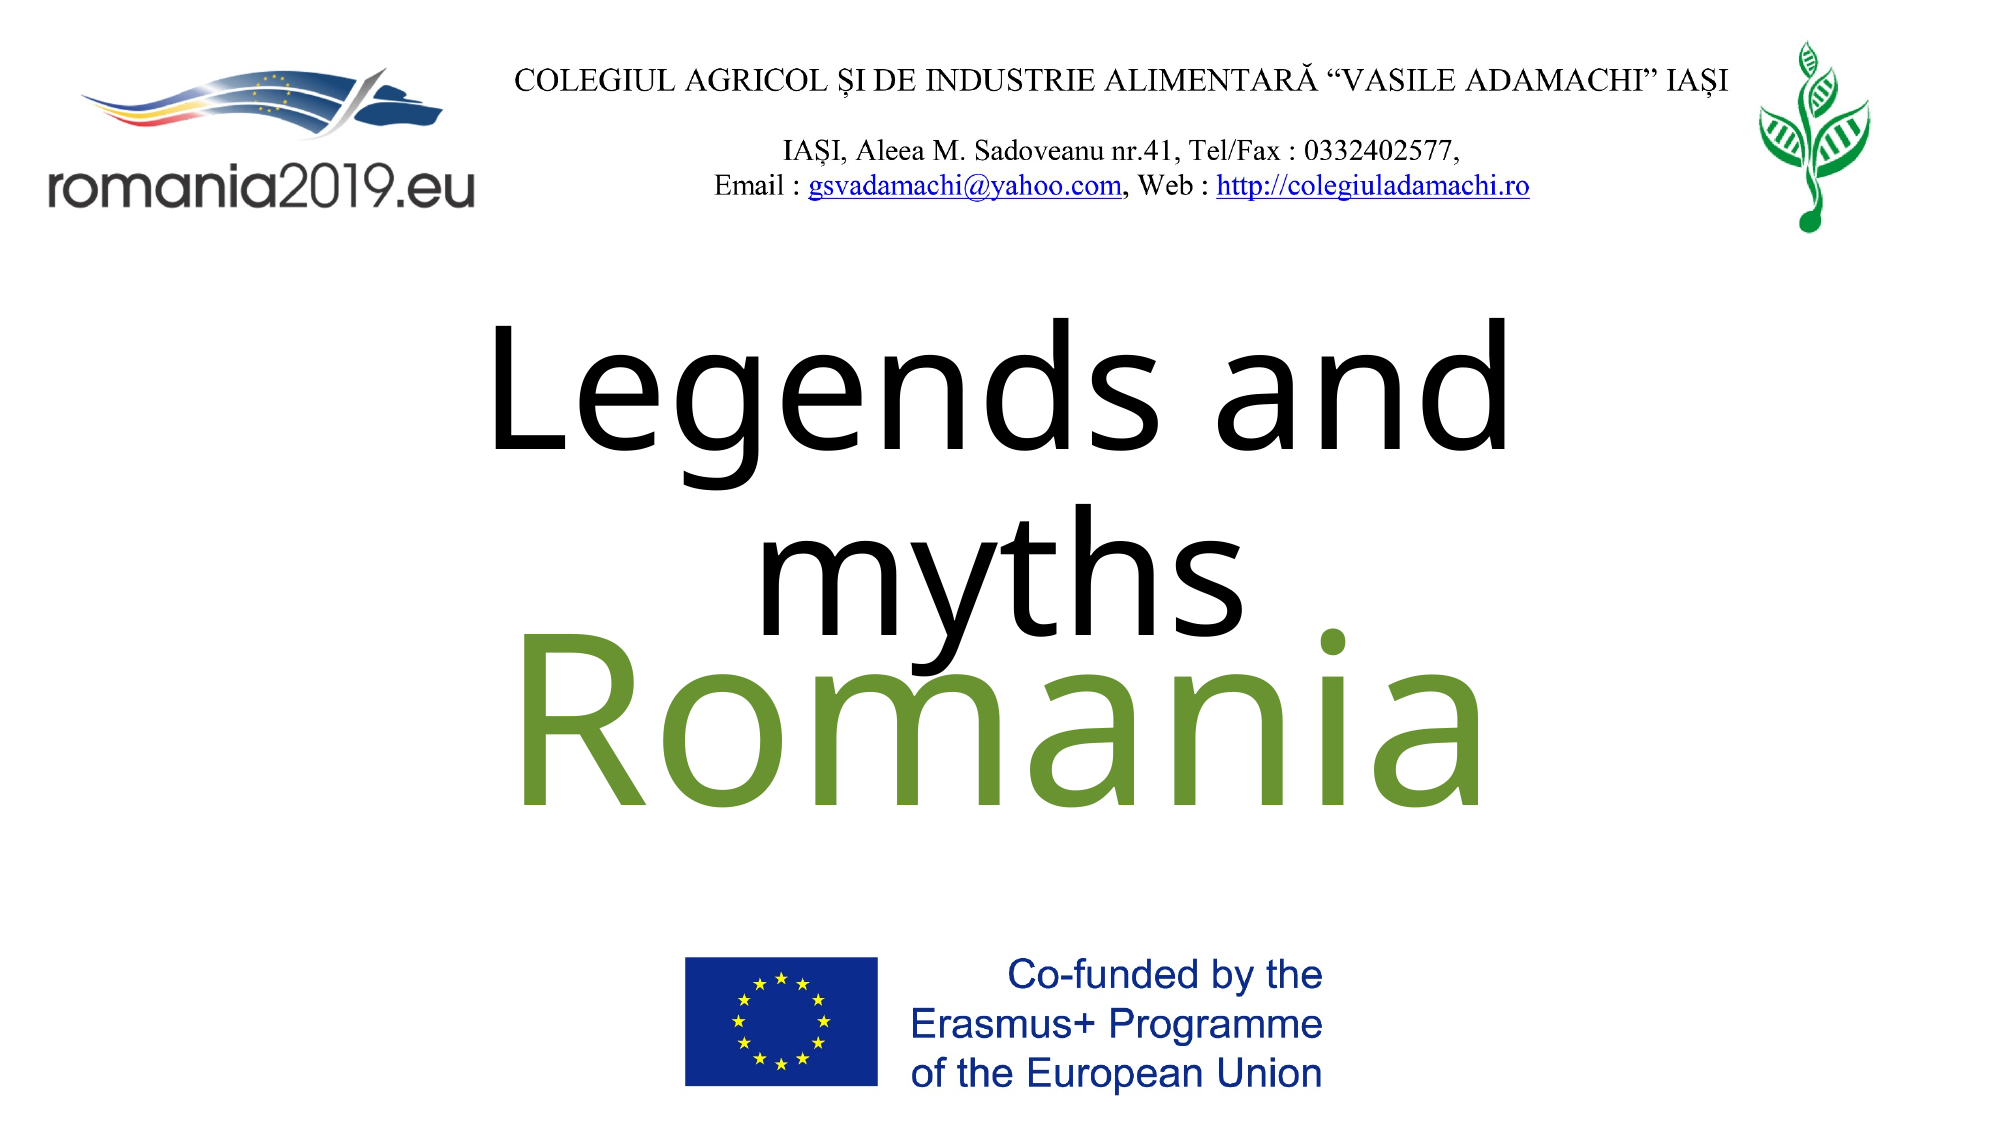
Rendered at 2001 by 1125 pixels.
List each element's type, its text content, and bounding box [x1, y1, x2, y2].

picture [645, 954, 1355, 1097]
subtitle Romania [249, 590, 1750, 863]
title Legends and myths [249, 288, 1750, 590]
picture [31, 31, 1883, 244]
